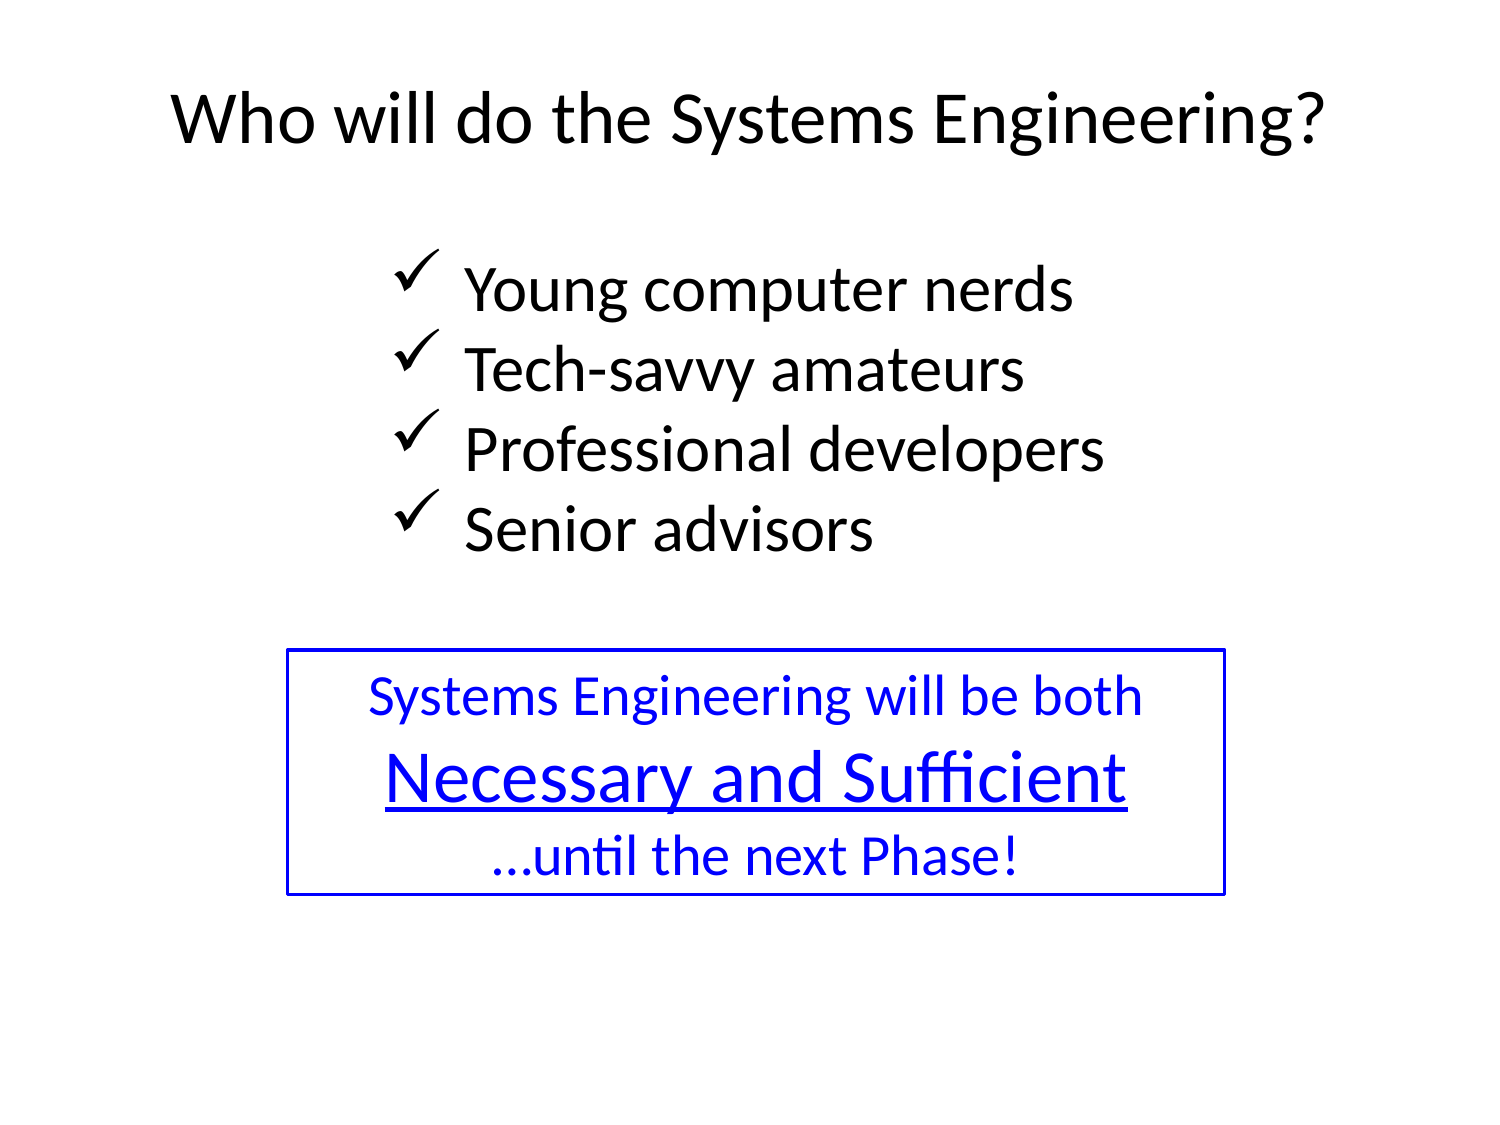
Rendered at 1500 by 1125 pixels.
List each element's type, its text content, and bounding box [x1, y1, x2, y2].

text_box Young computer nerds Tech-savvy amateurs Professional developers Senior advisors [374, 237, 1125, 573]
text_box Who will do the Systems Engineering? [62, 61, 1438, 166]
text_box Systems Engineering will be both Necessary and Sufficient …until the next Phase! [287, 649, 1225, 895]
